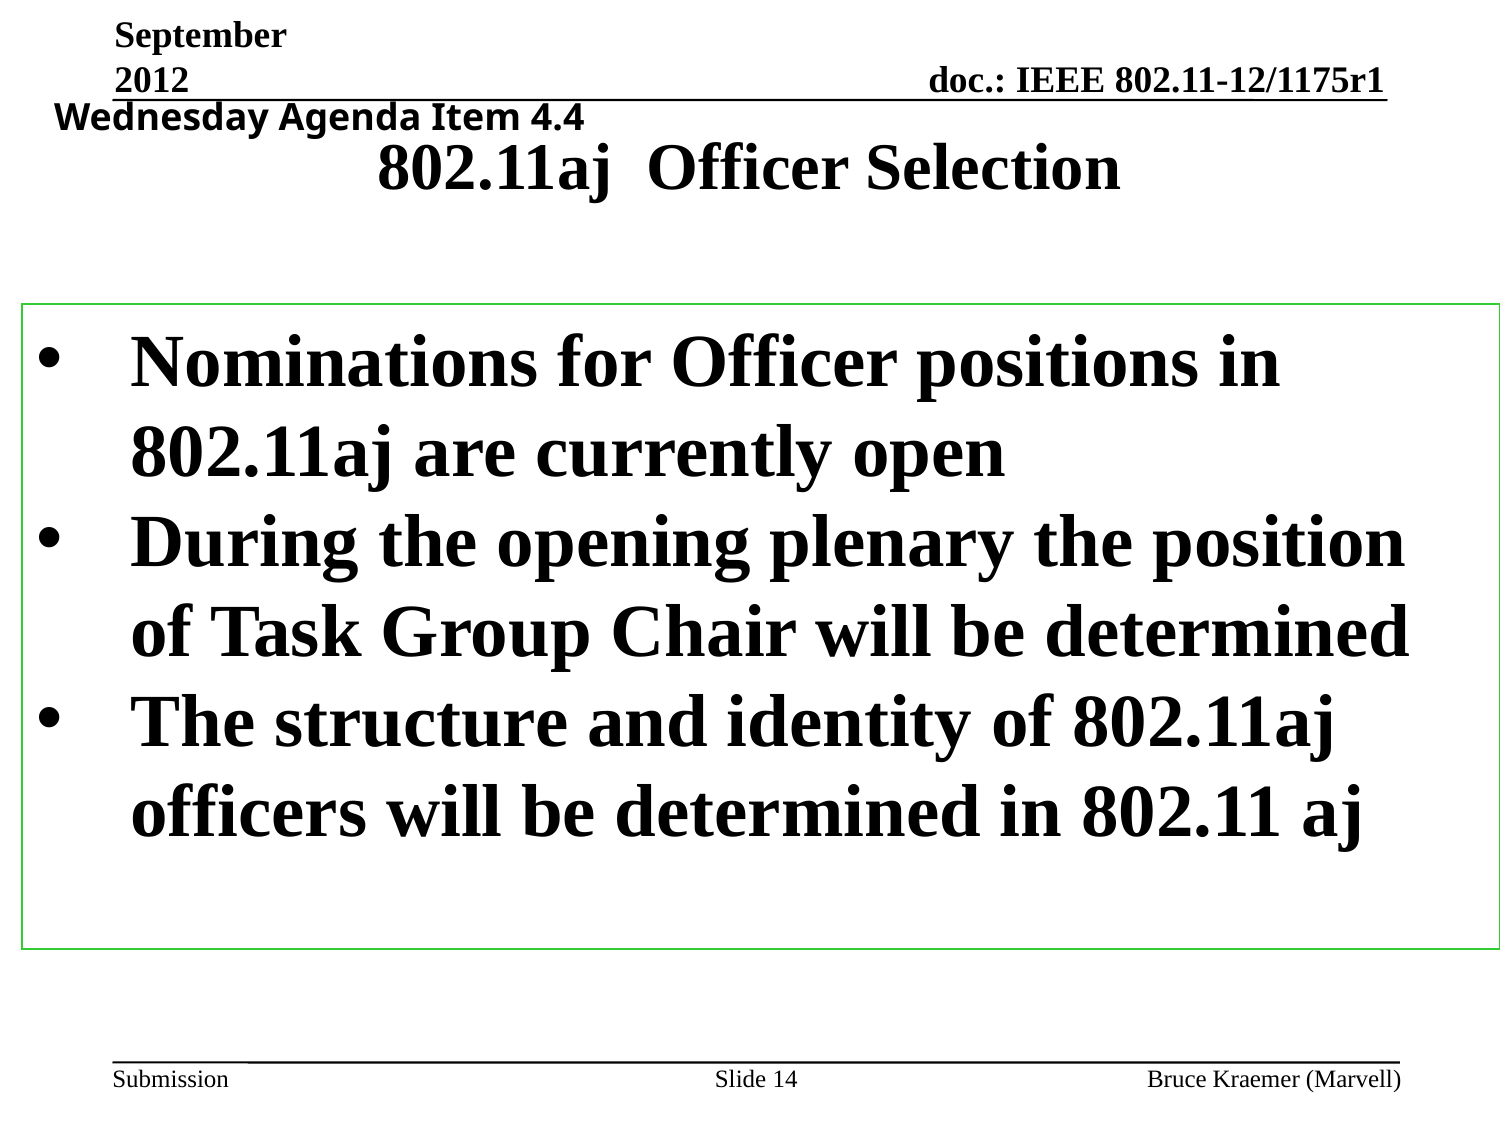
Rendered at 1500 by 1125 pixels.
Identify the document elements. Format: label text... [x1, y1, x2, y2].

slide_number Slide 14 [712, 1062, 800, 1093]
text_box Wednesday Agenda Item 4.4 [39, 85, 600, 146]
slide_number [114, 54, 374, 85]
text_box 802.11aj Officer Selection [112, 115, 1388, 229]
text_box Nominations for Officer positions in 802.11aj are currently open During the opening plenary the position of Task Group Chair will be determined The structure and identity of 802.11aj officers will be determined in 802.11 aj [21, 304, 1500, 949]
footer Bruce Kraemer (Marvell) [1079, 1062, 1402, 1093]
